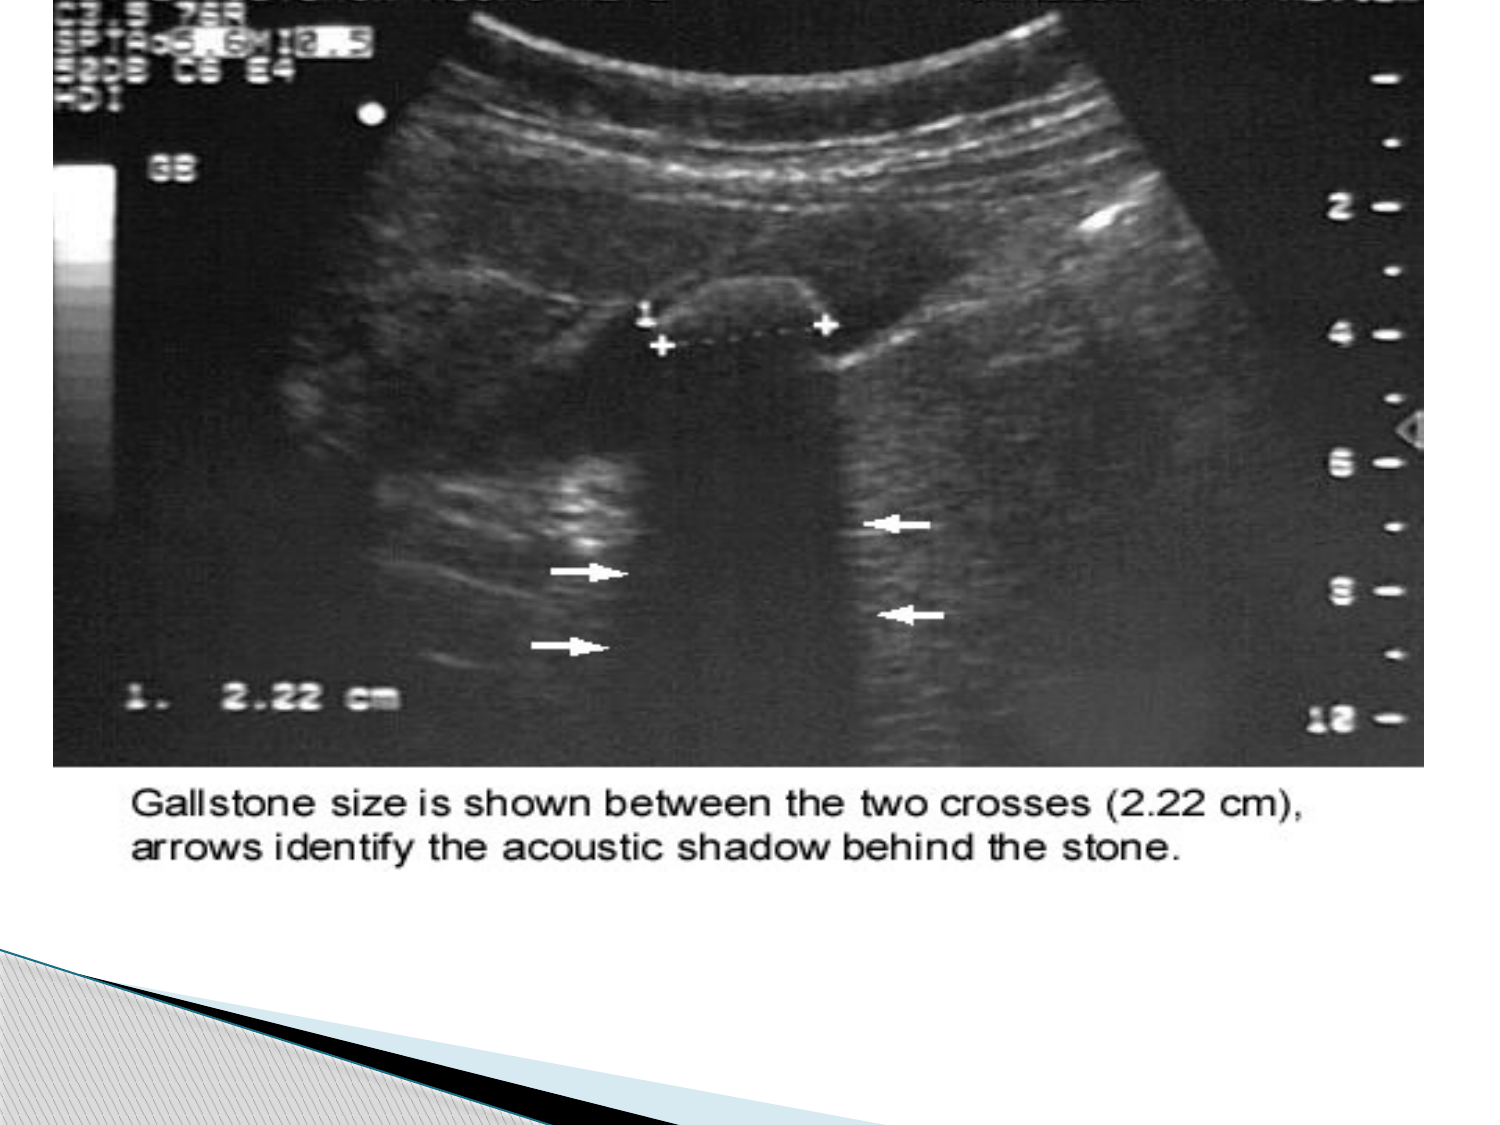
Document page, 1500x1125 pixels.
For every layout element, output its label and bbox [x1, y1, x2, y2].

list [52, 0, 1424, 873]
